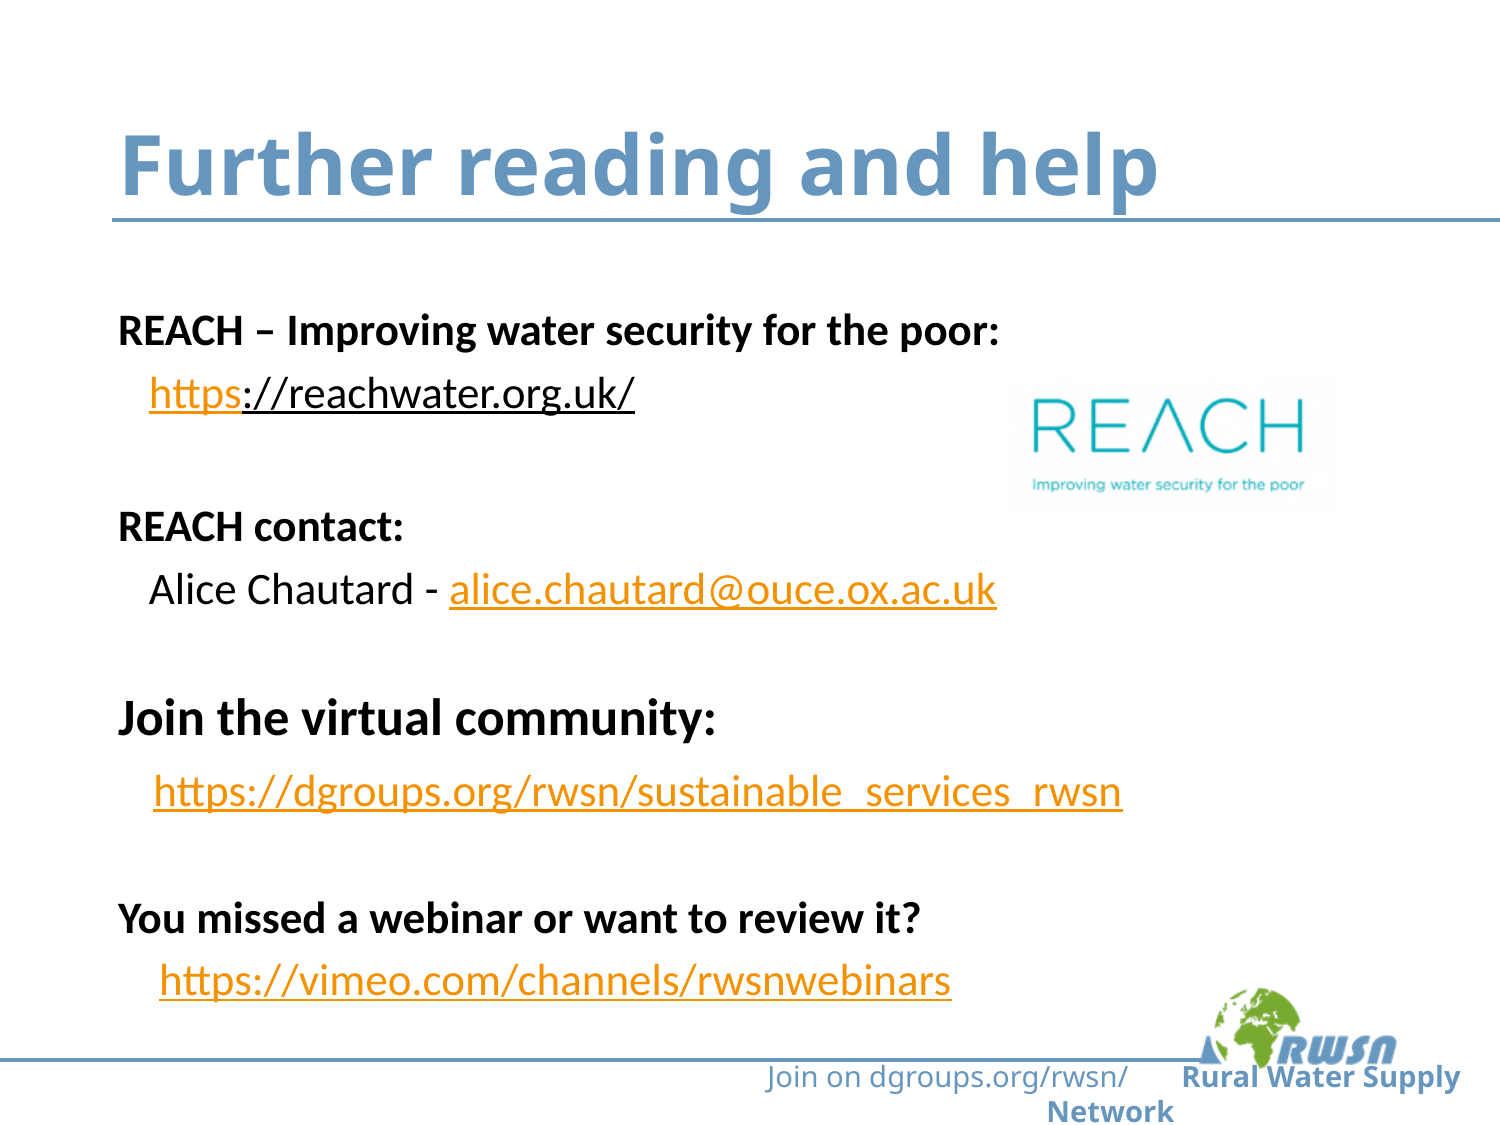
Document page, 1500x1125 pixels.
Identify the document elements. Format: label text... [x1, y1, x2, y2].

list REACH – Improving water security for the poor: https://reachwater.org.uk/ REACH contact: Alice Chautard - alice.chautard@ouce.ox.ac.uk Join the virtual community: https://dgroups.org/rwsn/sustainable_services_rwsn You missed a webinar or want to review it? https://vimeo.com/channels/rwsnwebinars [103, 299, 1397, 1014]
picture [1198, 987, 1399, 1071]
picture [1009, 373, 1341, 514]
title Further reading and help [103, 59, 1397, 278]
